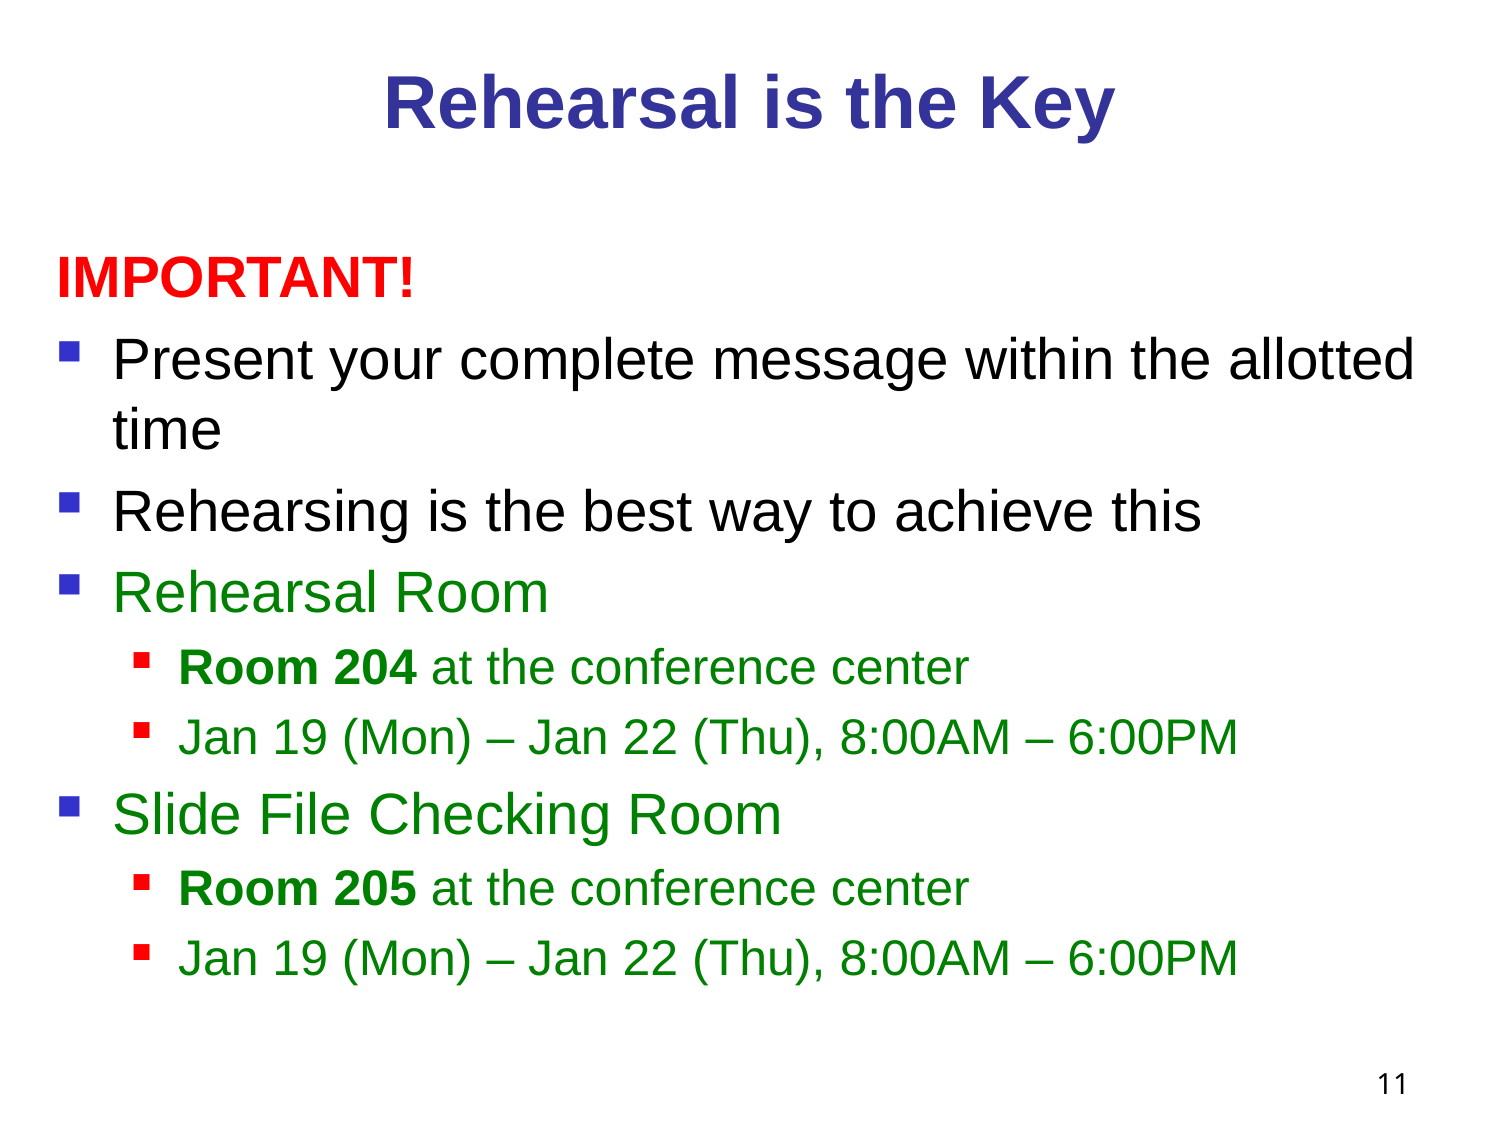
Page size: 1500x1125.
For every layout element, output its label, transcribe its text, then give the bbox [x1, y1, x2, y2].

slide_number 11 [1112, 1071, 1426, 1113]
list IMPORTANT! Present your complete message within the allotted time Rehearsing is the best way to achieve this Rehearsal Room Room 204 at the conference center Jan 19 (Mon) – Jan 22 (Thu), 8:00AM – 6:00PM Slide File Checking Room Room 205 at the conference center Jan 19 (Mon) – Jan 22 (Thu), 8:00AM – 6:00PM [41, 231, 1469, 1071]
title Rehearsal is the Key [0, 0, 1500, 197]
